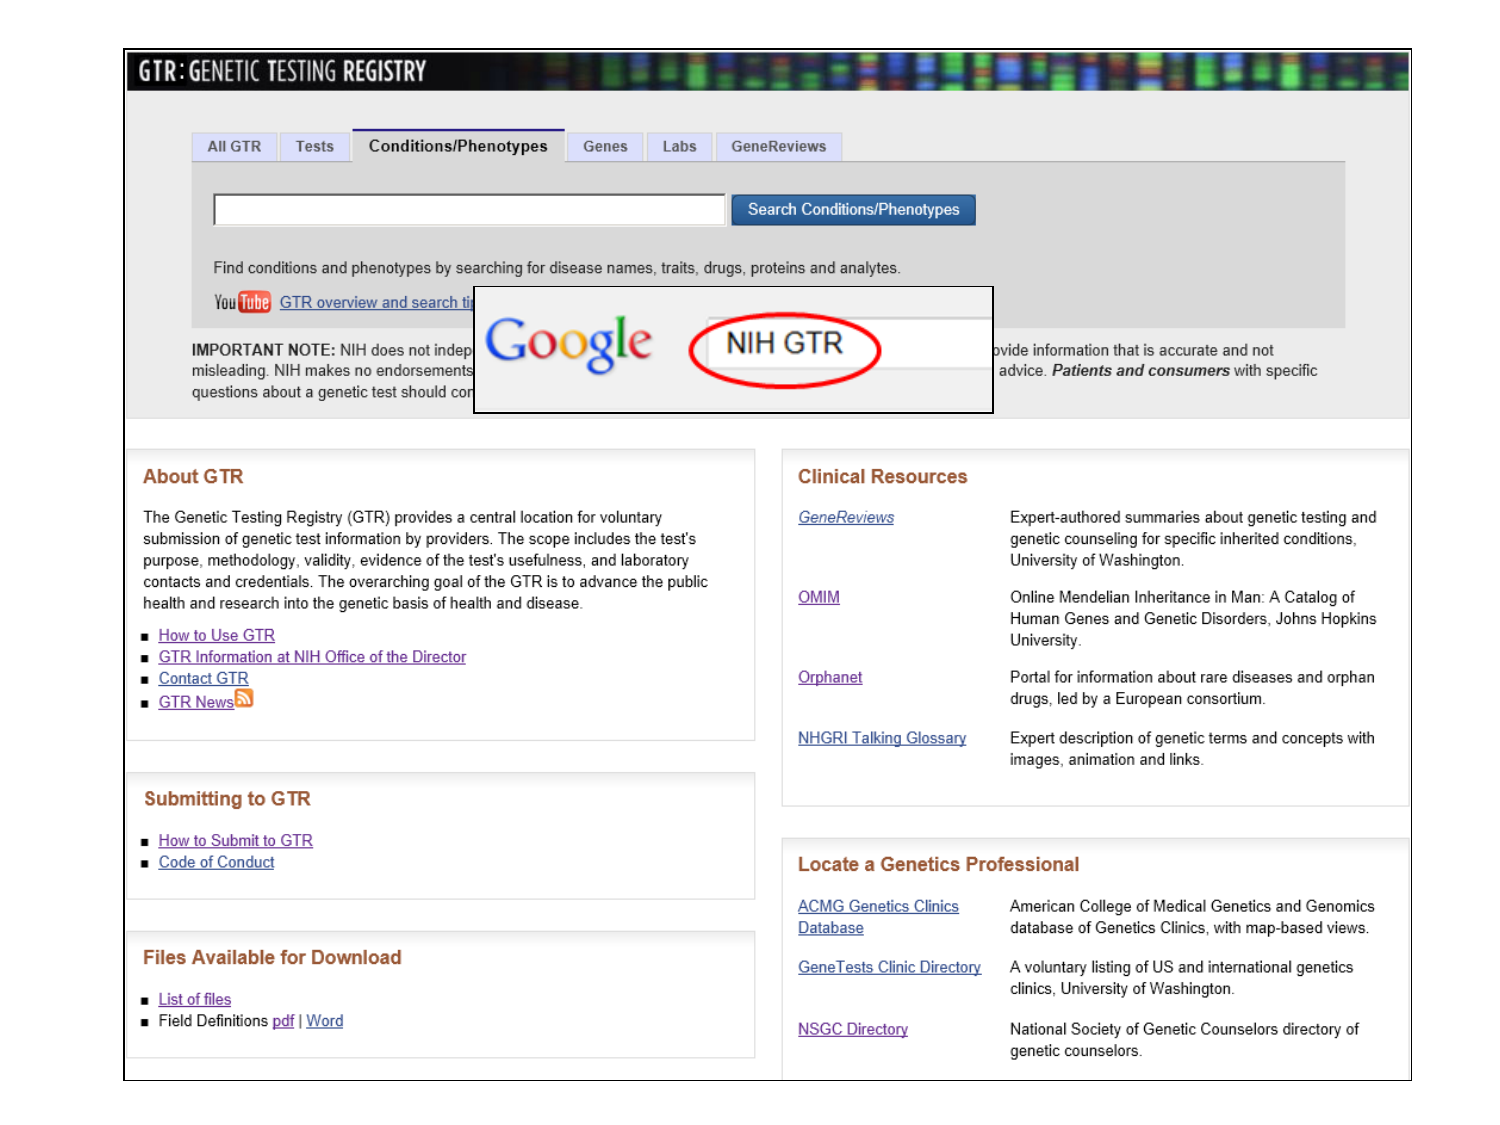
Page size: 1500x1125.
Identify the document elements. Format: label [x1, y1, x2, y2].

picture [124, 49, 1412, 1080]
